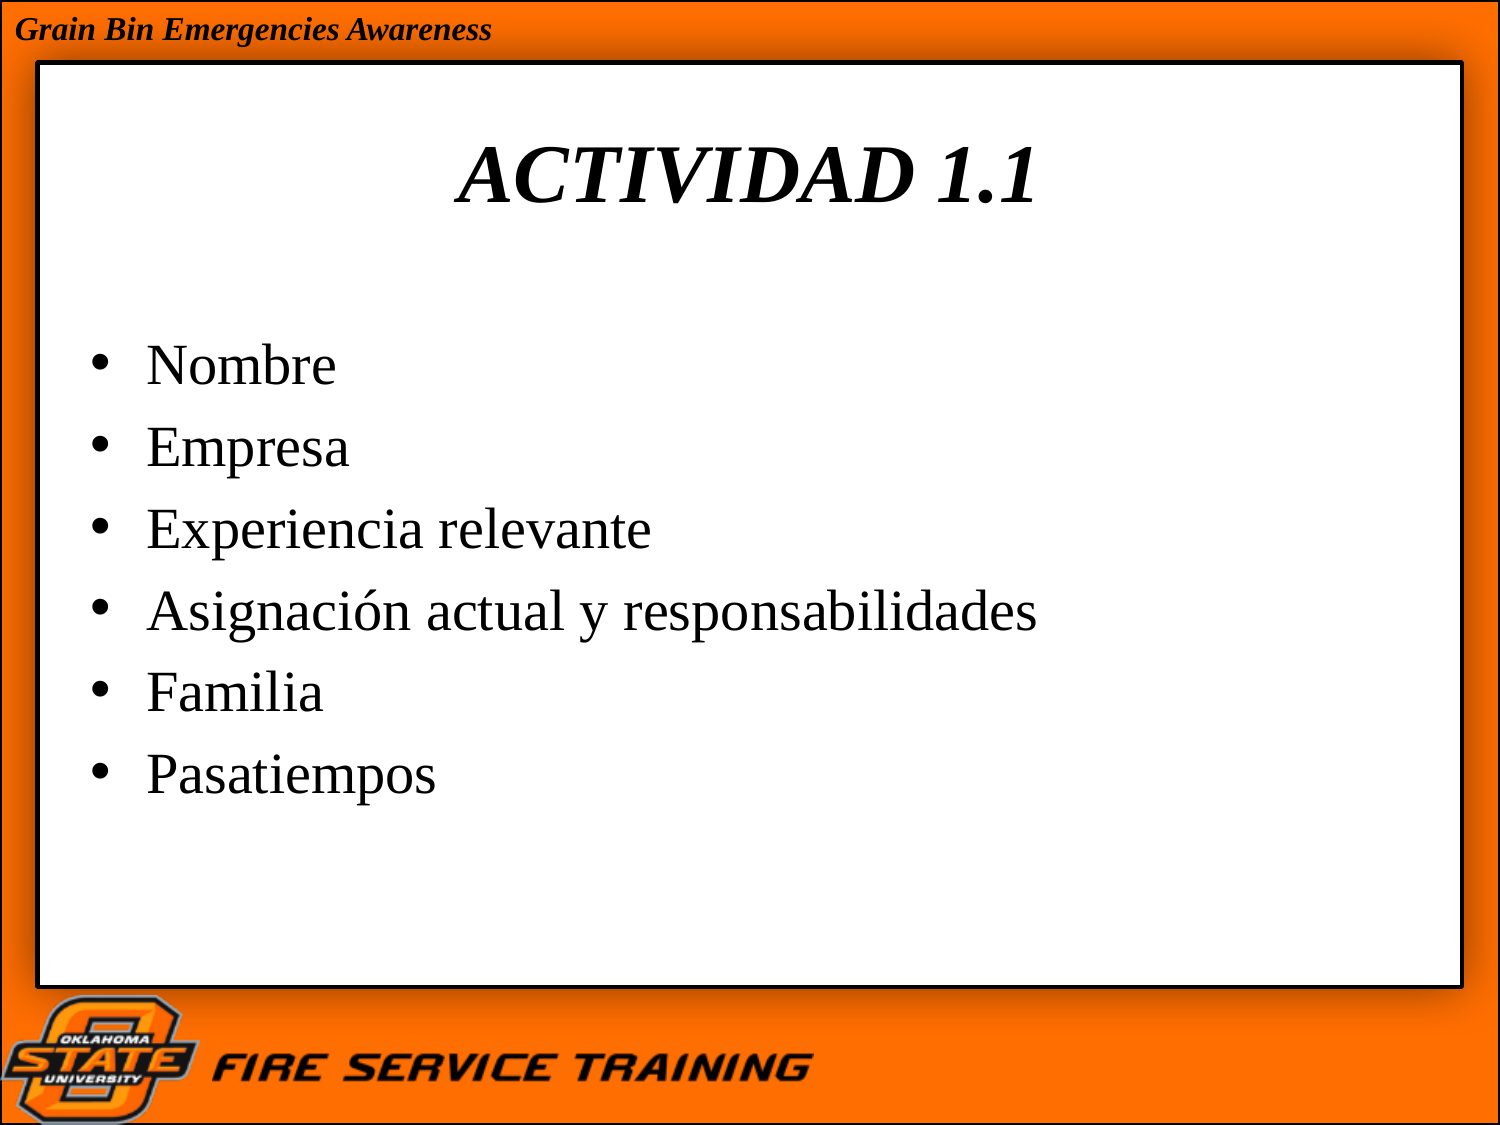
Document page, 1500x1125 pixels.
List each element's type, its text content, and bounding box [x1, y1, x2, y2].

list Nombre Empresa Experiencia relevante Asignación actual y responsabilidades Familia Pasatiempos [75, 237, 1425, 950]
picture [212, 1049, 814, 1088]
title ACTIVIDAD 1.1 [75, 75, 1425, 237]
picture [0, 995, 200, 1125]
